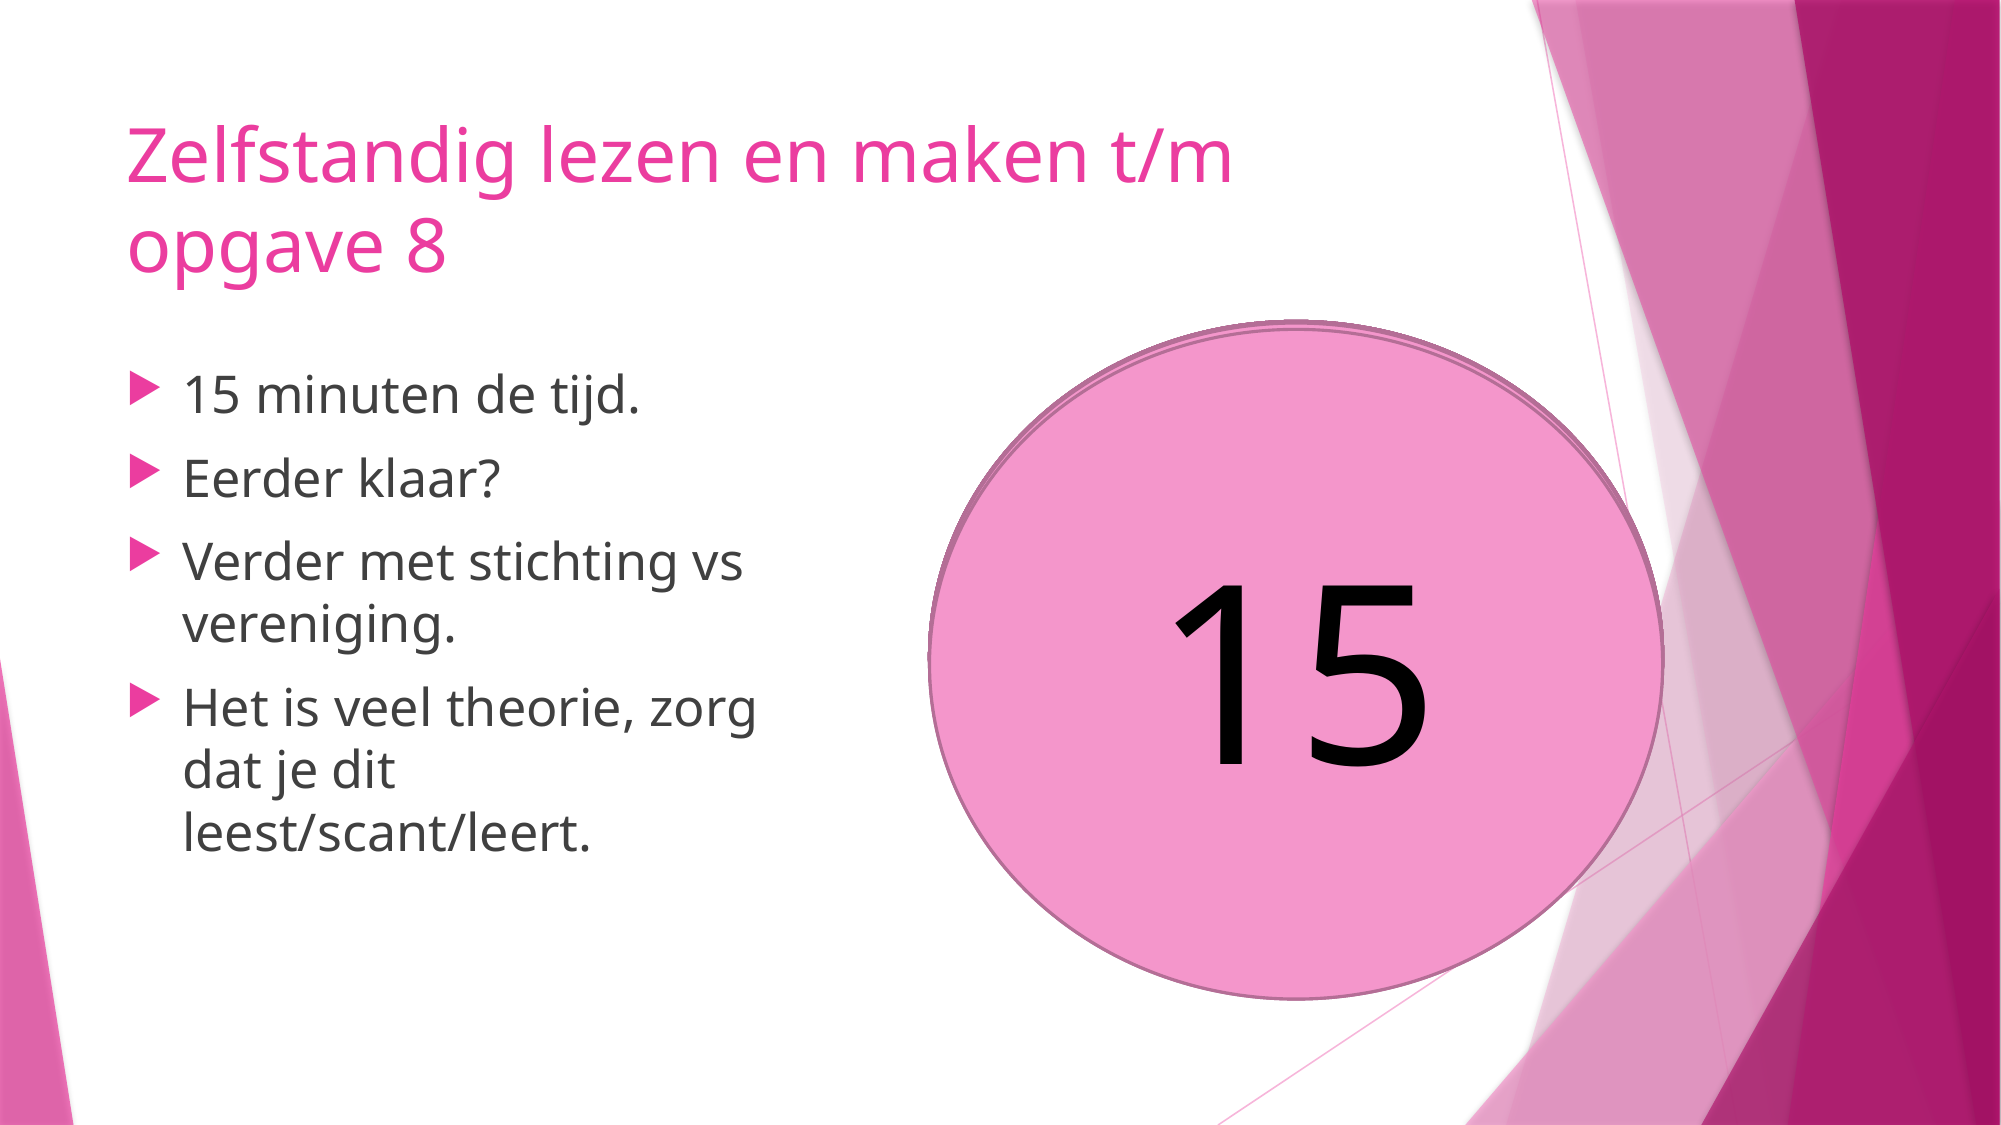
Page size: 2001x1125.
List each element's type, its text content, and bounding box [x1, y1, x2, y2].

title Zelfstandig lezen en maken t/m opgave 8 [111, 99, 1522, 317]
text_box 15 [927, 327, 1665, 1001]
text_box 14 [930, 321, 1662, 621]
list 15 minuten de tijd. Eerder klaar? Verder met stichting vs vereniging. Het is veel theorie, zorg dat je dit leest/scant/leert. [111, 354, 831, 962]
